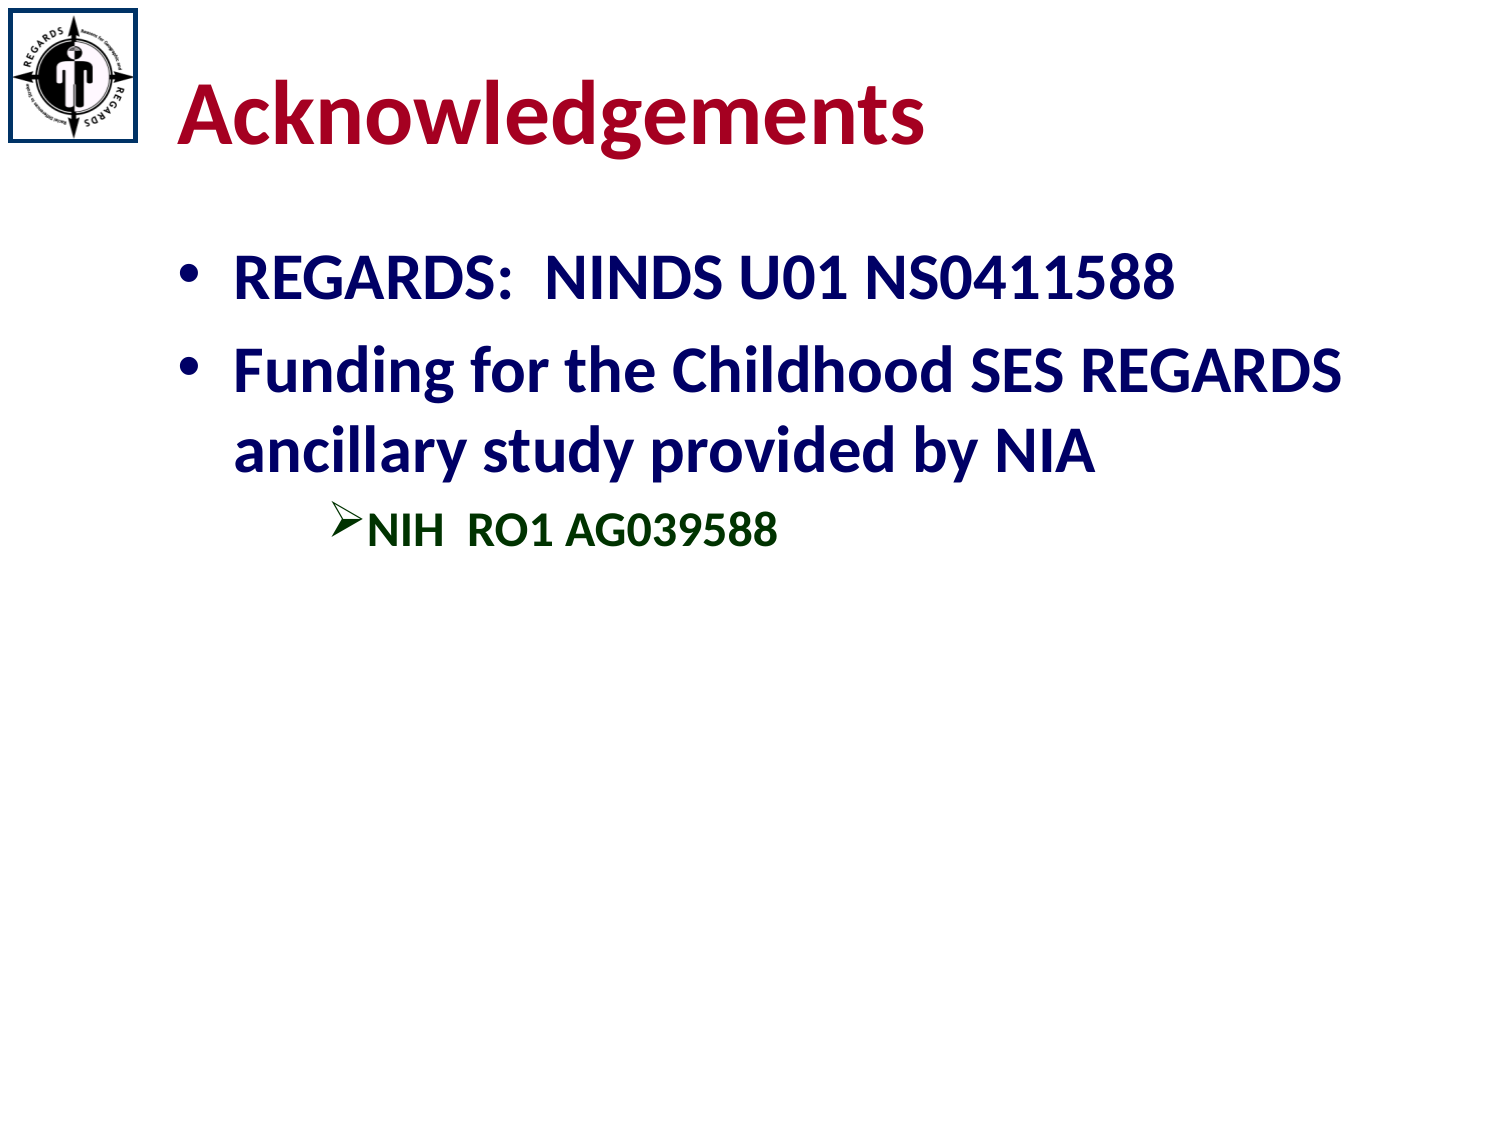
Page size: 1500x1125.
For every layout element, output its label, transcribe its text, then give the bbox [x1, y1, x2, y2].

picture [13, 13, 133, 139]
text_box REGARDS: NINDS U01 NS0411588 Funding for the Childhood SES REGARDS ancillary study provided by NIA NIH RO1 AG039588 [162, 224, 1425, 1100]
text_box Acknowledgements [162, 45, 1425, 224]
